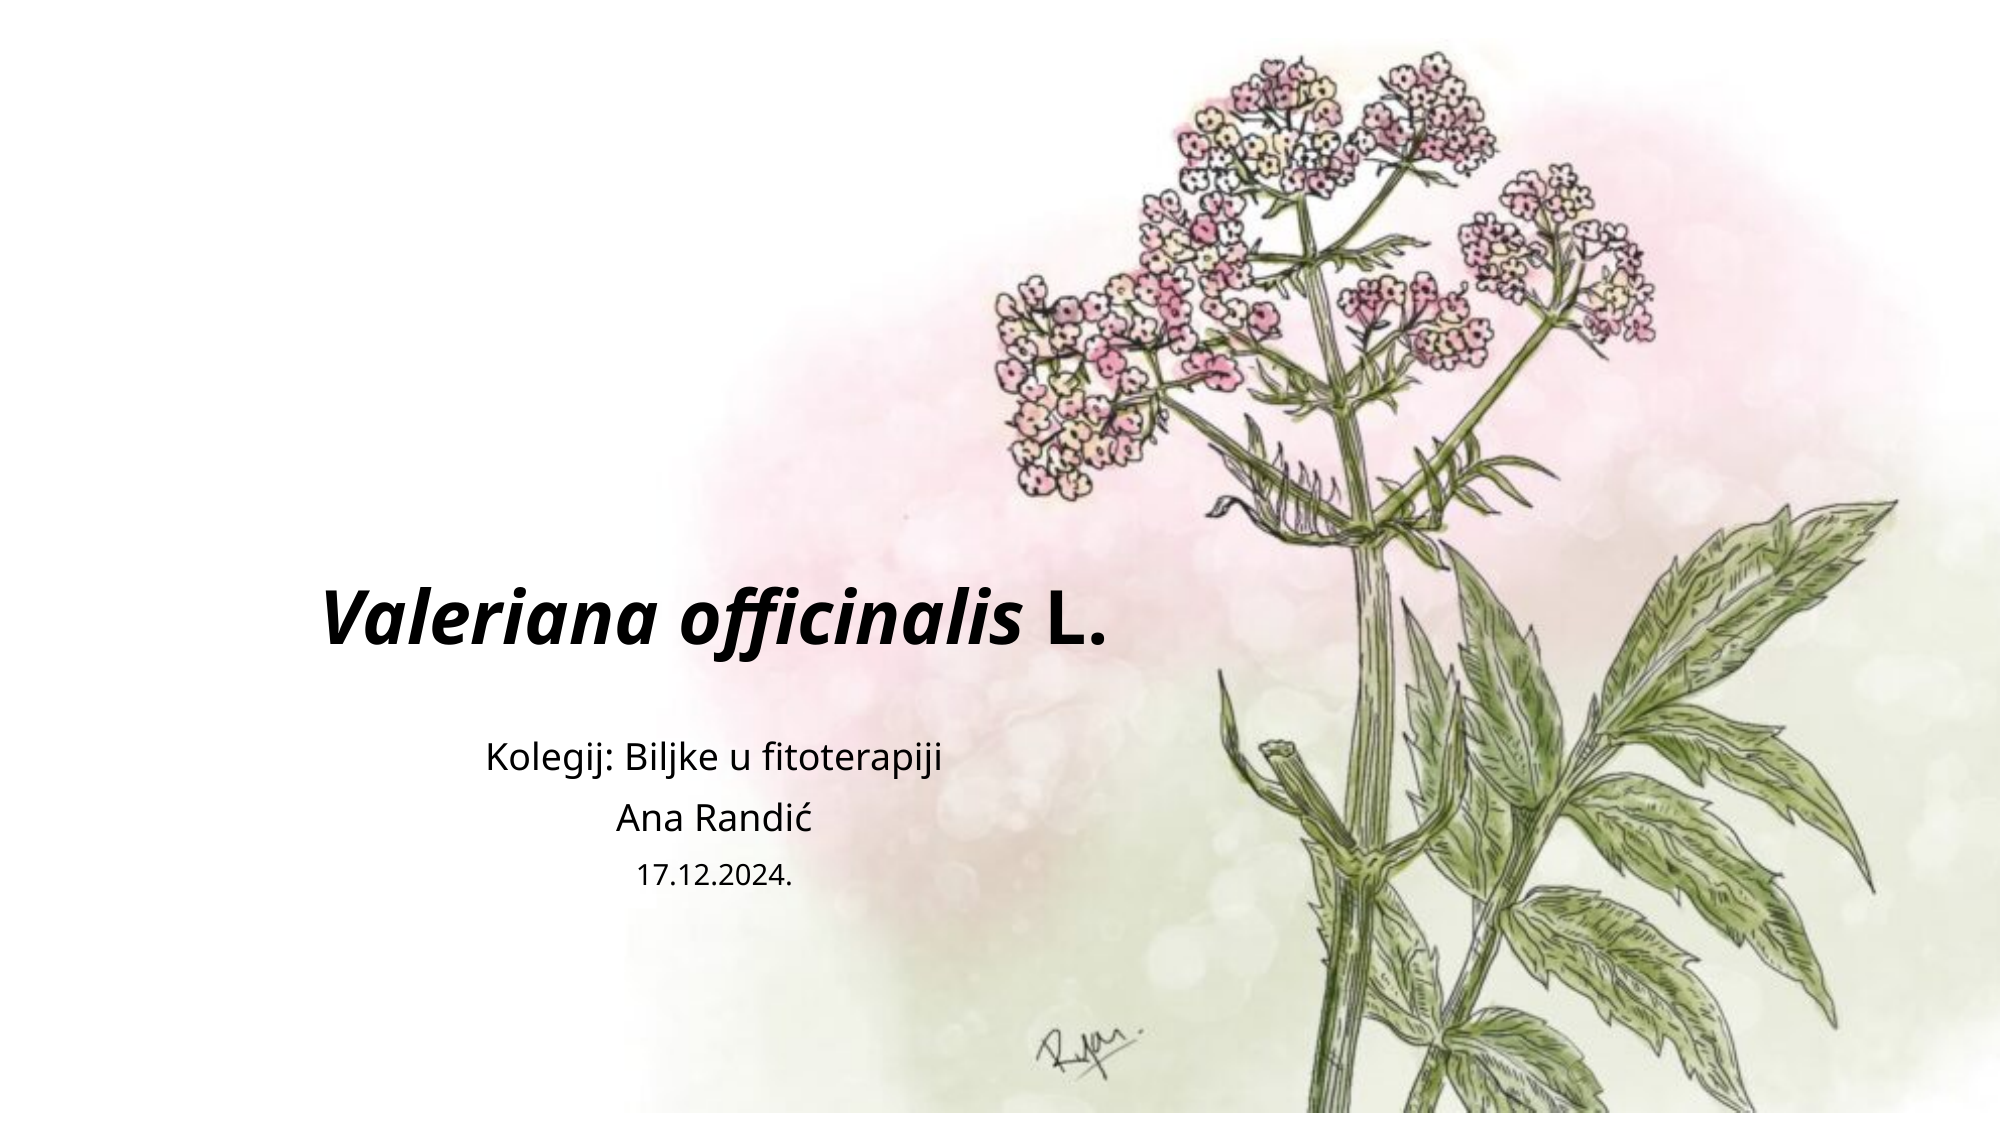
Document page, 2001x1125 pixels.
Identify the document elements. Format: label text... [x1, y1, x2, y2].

subtitle Kolegij: Biljke u fitoterapiji Ana Randić 17.12.2024. [0, 730, 593, 1002]
title Valeriana officinalis L. [275, 366, 593, 730]
picture [593, 38, 2000, 1114]
